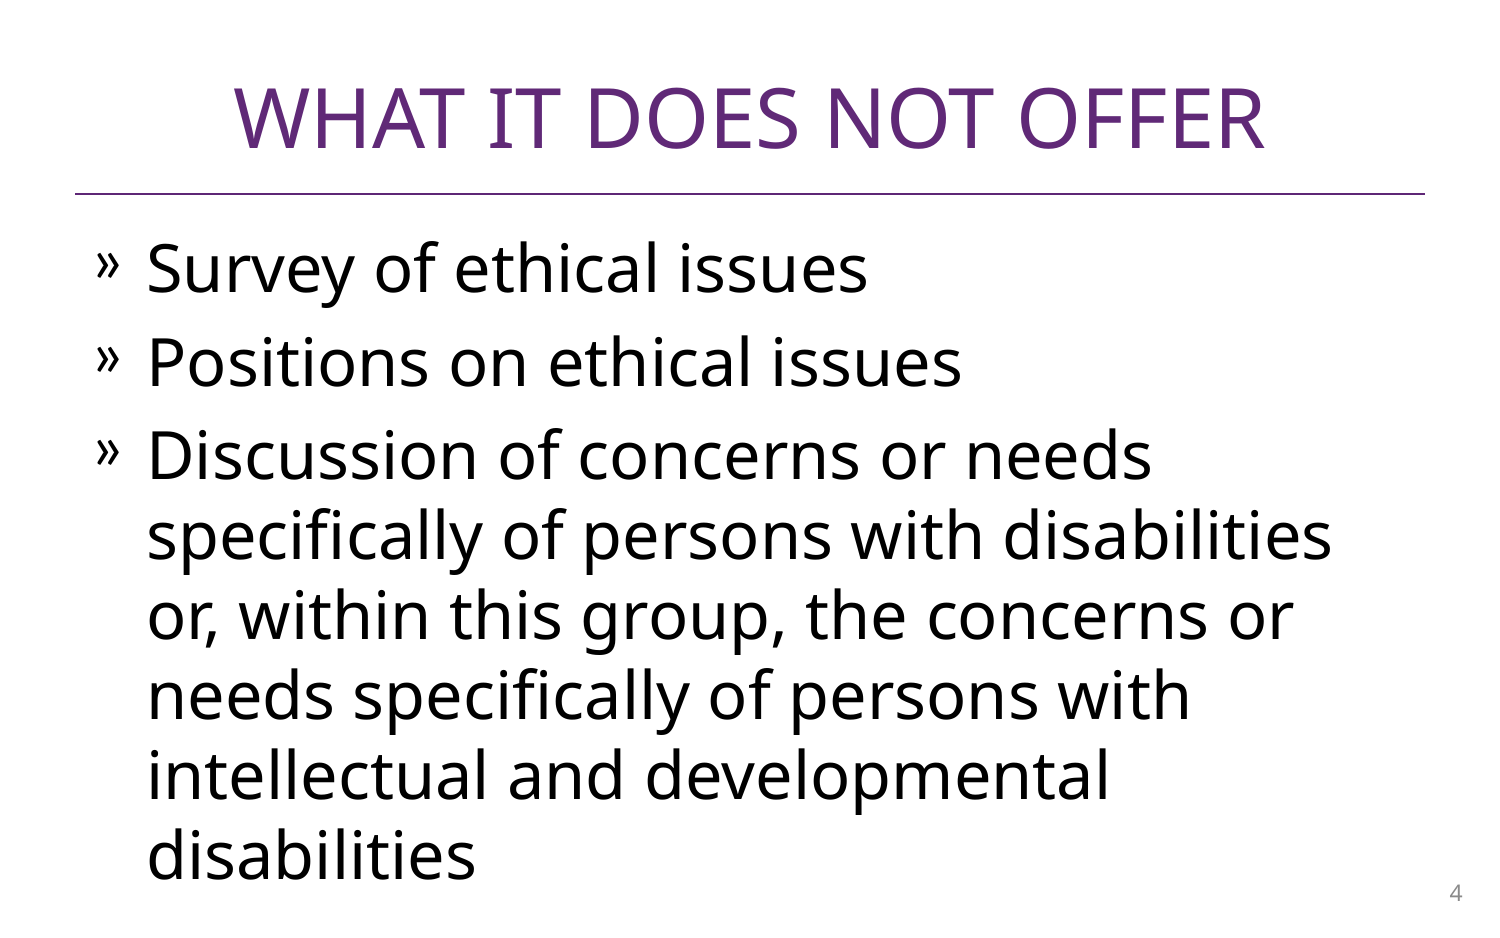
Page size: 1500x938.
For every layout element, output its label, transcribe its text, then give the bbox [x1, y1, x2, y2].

title What it does not offer [75, 37, 1425, 194]
list Survey of ethical issues Positions on ethical issues Discussion of concerns or needs specifically of persons with disabilities or, within this group, the concerns or needs specifically of persons with intellectual and developmental disabilities [75, 218, 1425, 838]
slide_number 4 [1425, 868, 1488, 919]
